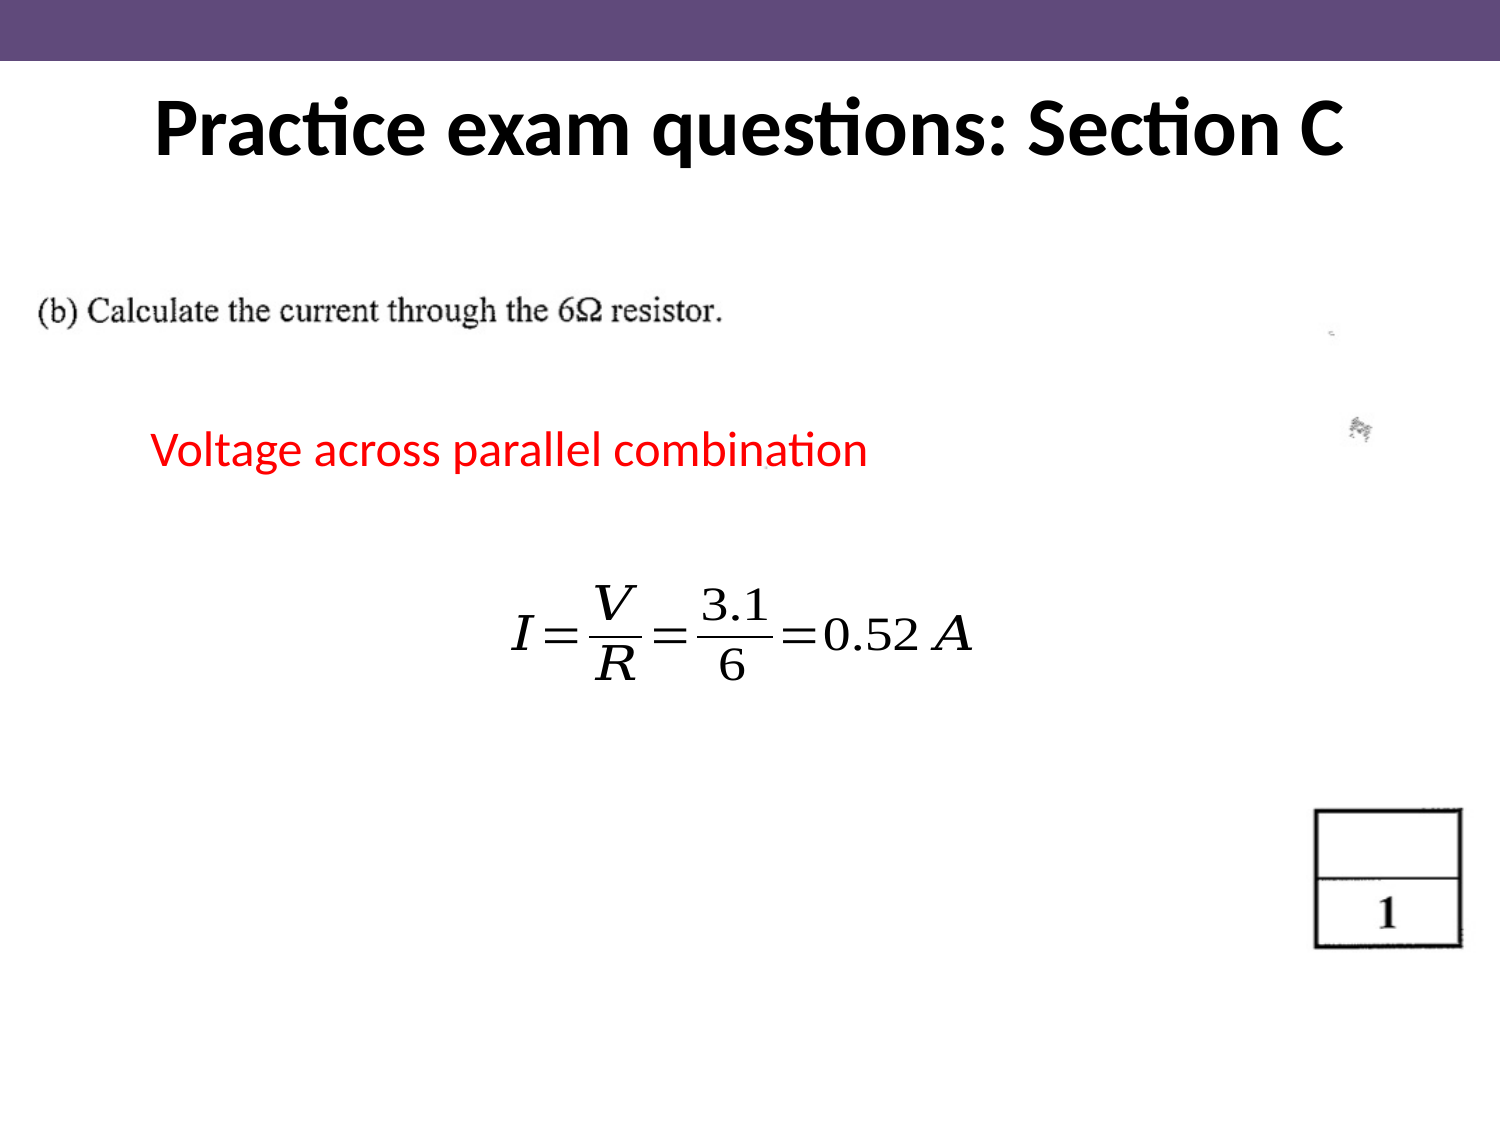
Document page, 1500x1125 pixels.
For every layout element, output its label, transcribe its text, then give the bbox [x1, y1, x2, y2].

text_box Practice exam questions: Section C [112, 59, 1388, 185]
text_box [0, 0, 1500, 61]
picture [14, 278, 1485, 988]
